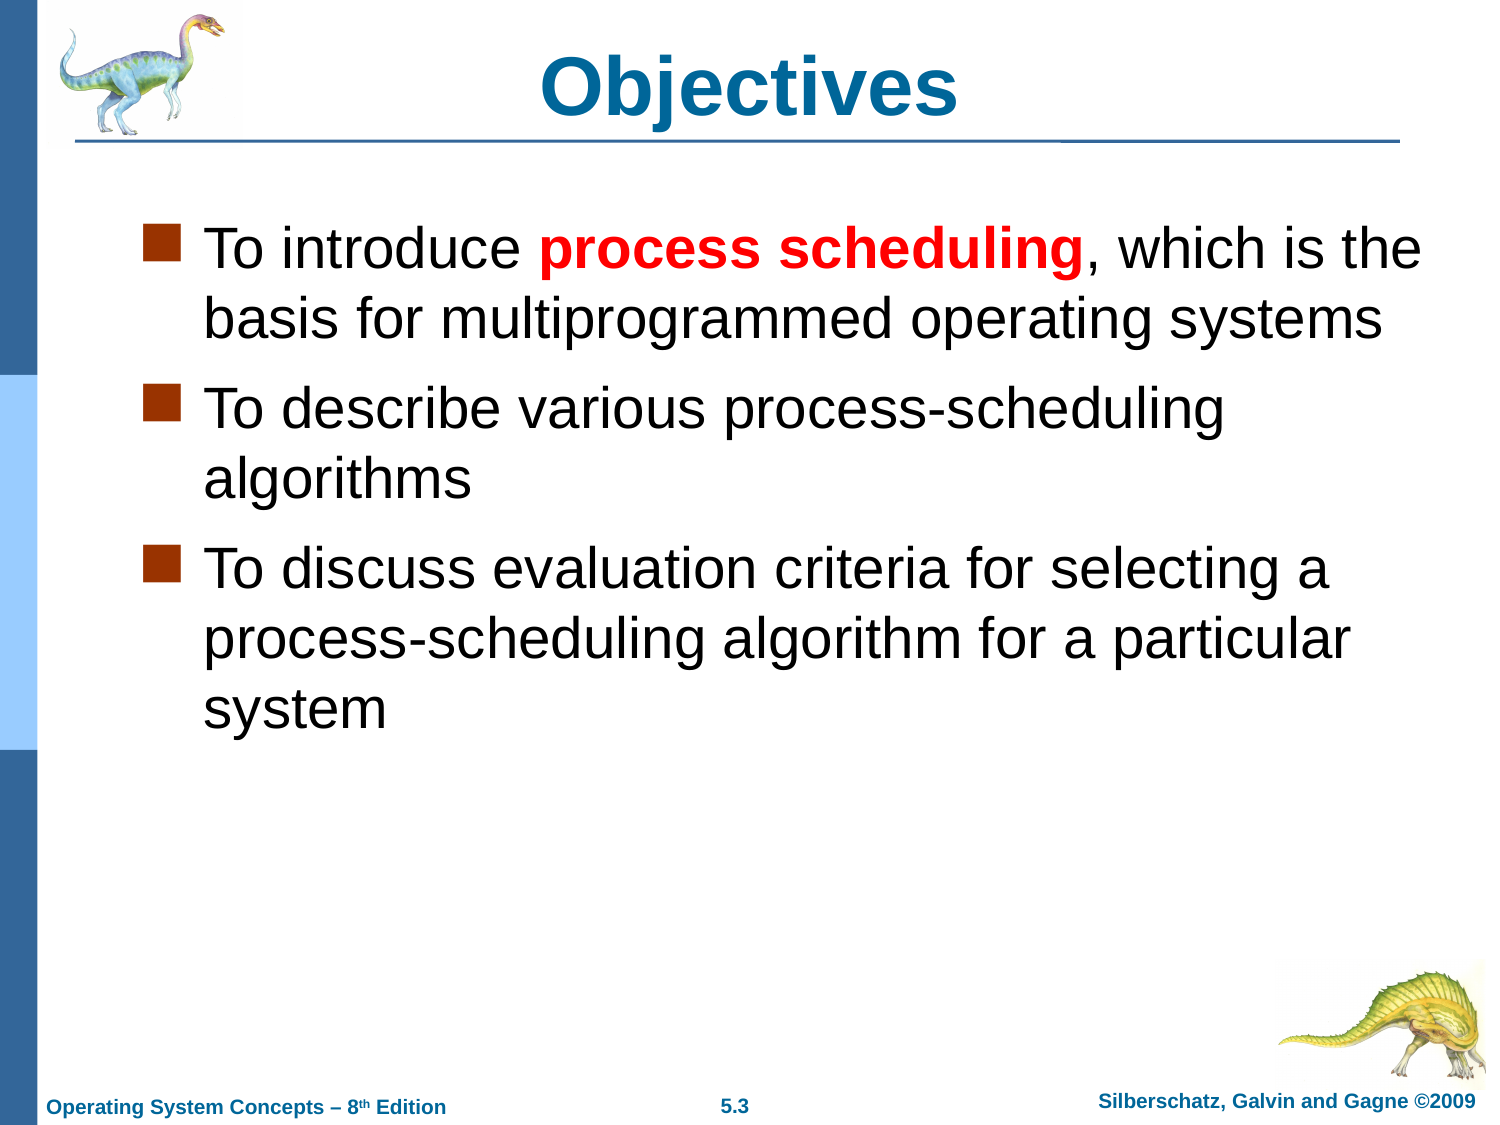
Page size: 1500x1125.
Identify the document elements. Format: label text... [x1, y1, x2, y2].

picture [1275, 959, 1486, 1090]
picture [46, 0, 243, 149]
list To introduce process scheduling, which is the basis for multiprogrammed operating systems To describe various process-scheduling algorithms To discuss evaluation criteria for selecting a process-scheduling algorithm for a particular system [132, 202, 1483, 946]
title Objectives [75, 45, 1425, 141]
